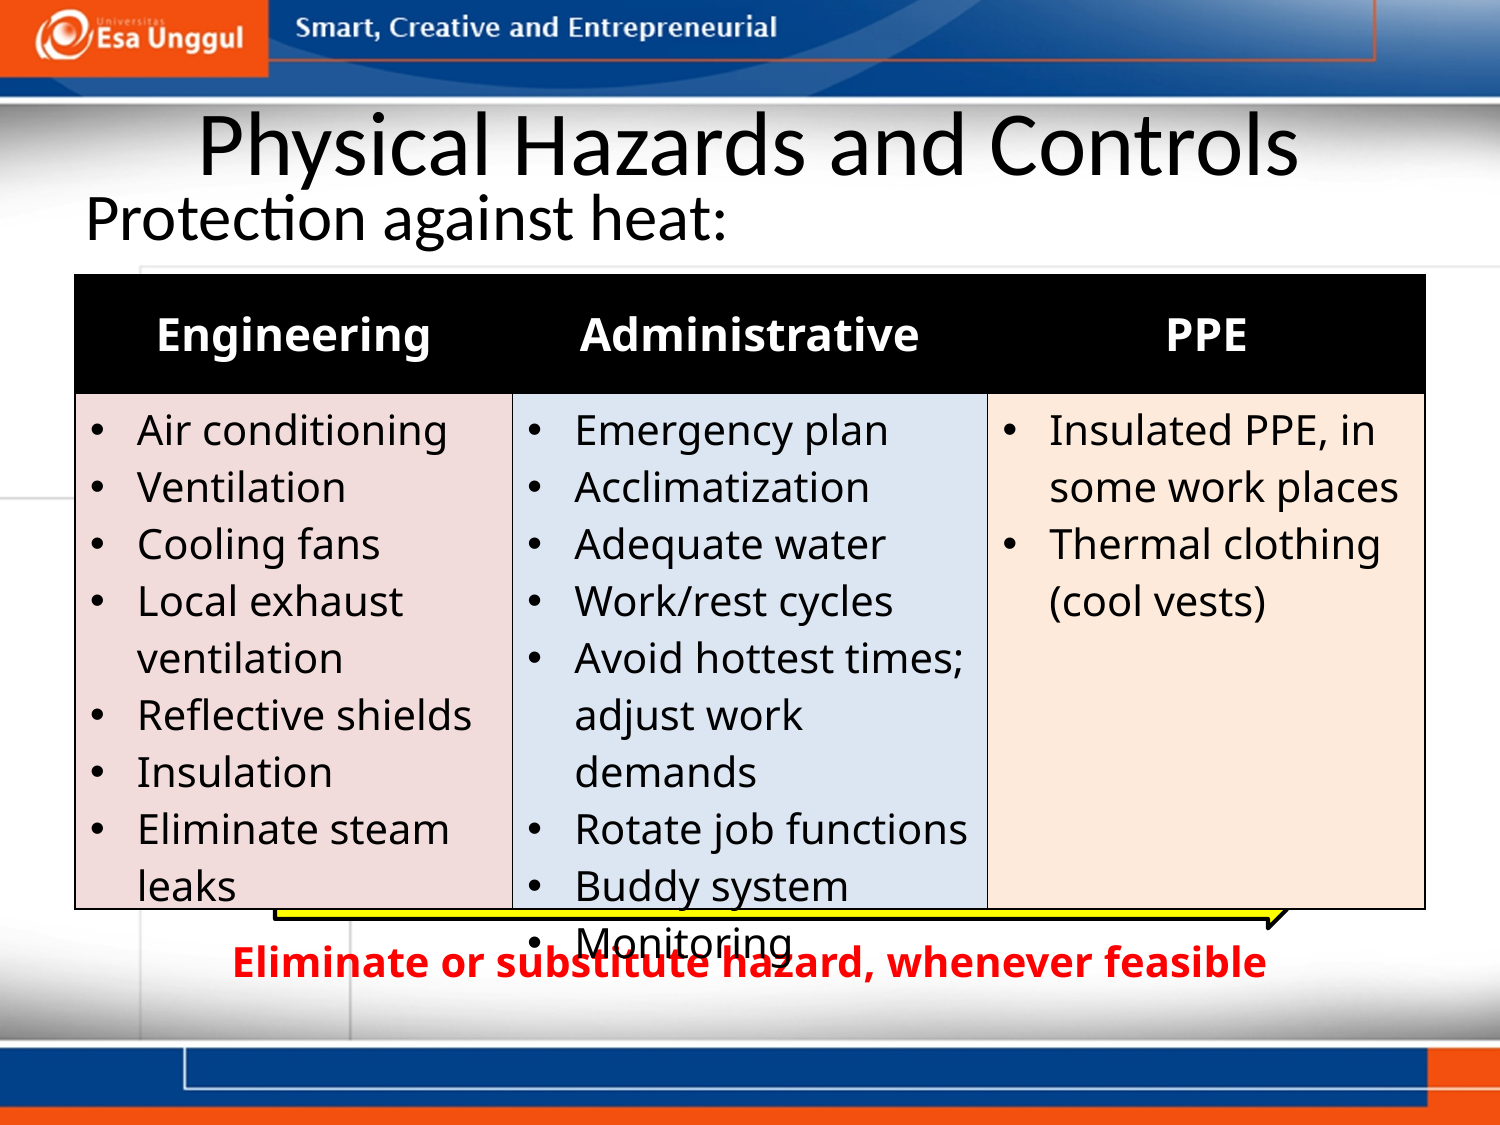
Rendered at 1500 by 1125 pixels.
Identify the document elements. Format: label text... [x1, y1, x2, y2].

table_header Engineering [76, 276, 512, 393]
table_header Administrative [513, 276, 987, 393]
table_cell Insulated PPE, in some work places Thermal clothing (cool vests) [988, 394, 1424, 908]
table_cell Air conditioning Ventilation Cooling fans Local exhaust ventilation Reflective shields Insulation Eliminate steam leaks [76, 394, 512, 908]
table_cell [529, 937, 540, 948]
text_box [272, 910, 1289, 931]
text_box Eliminate or substitute hazard, whenever feasible [187, 928, 1313, 994]
picture [0, 0, 1500, 1125]
table_header PPE [988, 276, 1424, 393]
table_cell Emergency plan Acclimatization Adequate water Work/rest cycles Avoid hottest times; adjust work demands Rotate job functions Buddy system Monitoring [513, 394, 987, 908]
title Physical Hazards and Controls [75, 45, 1425, 233]
list Protection against heat: [70, 166, 1271, 320]
